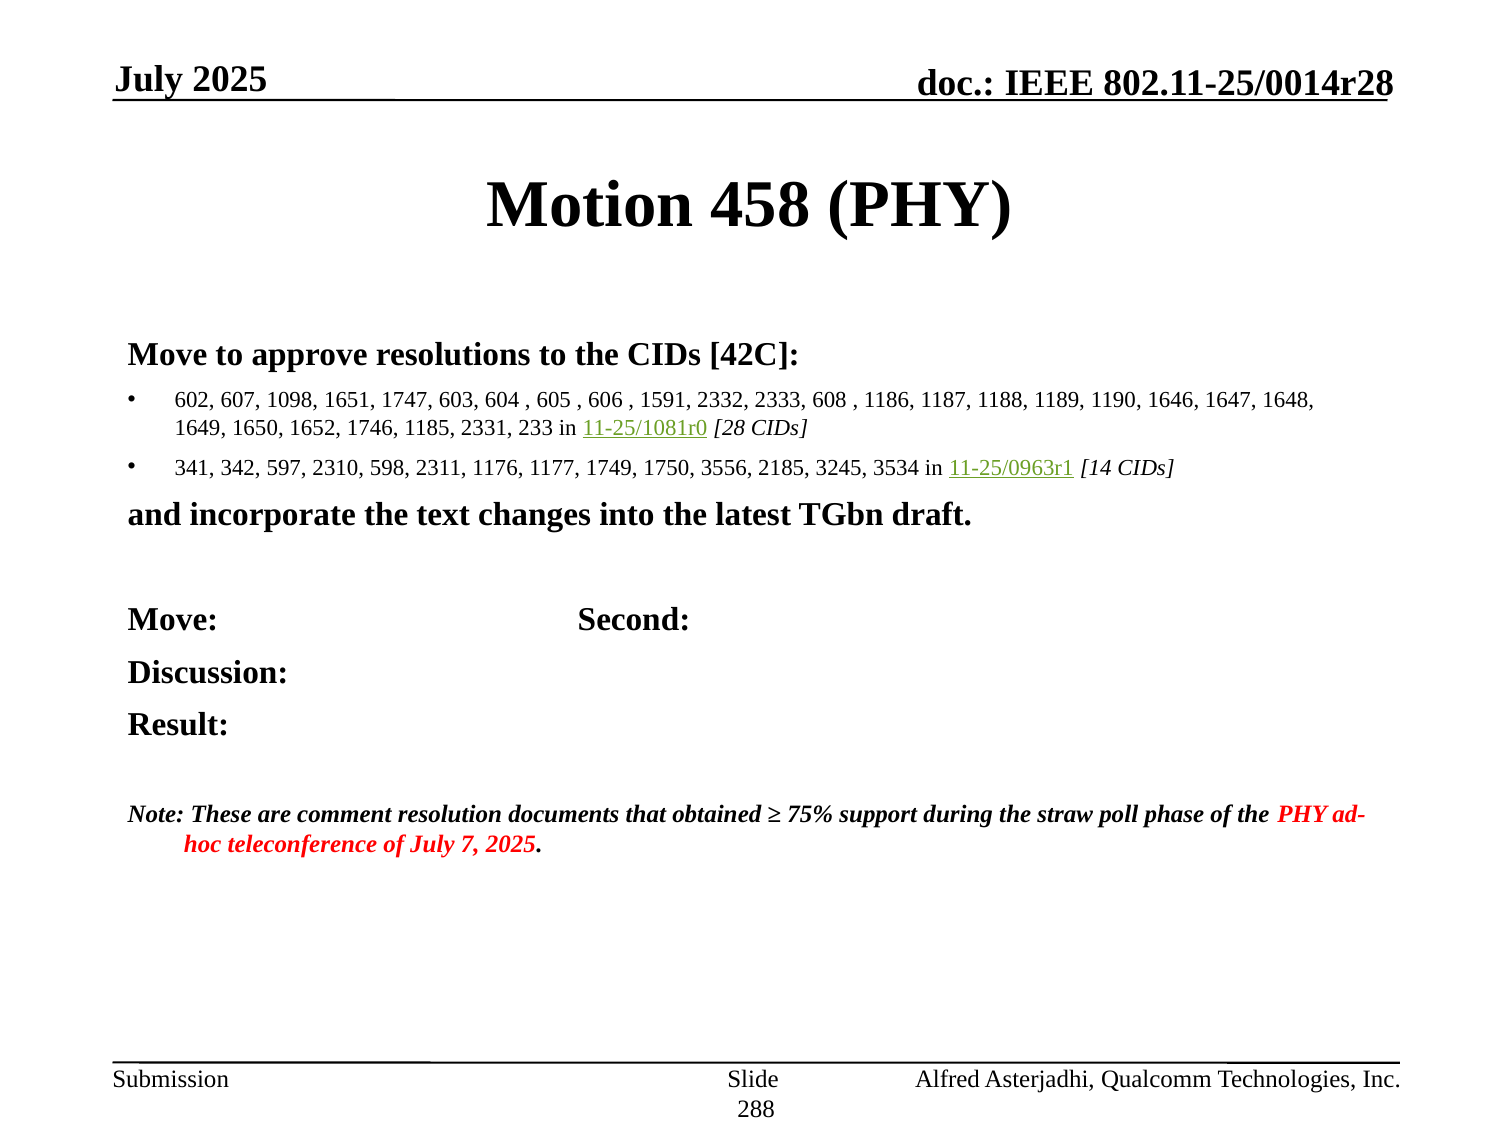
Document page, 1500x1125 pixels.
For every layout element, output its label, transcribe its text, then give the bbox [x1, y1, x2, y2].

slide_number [114, 54, 423, 100]
list Move to approve resolutions to the CIDs [42C]: 602, 607, 1098, 1651, 1747, 603, 604 , 605 , 606 , 1591, 2332, 2333, 608 , 1186, 1187, 1188, 1189, 1190, 1646, 1647, 1648, 1649, 1650, 1652, 1746, 1185, 2331, 233 in 11-25/1081r0 [28 CIDs] 341, 342, 597, 2310, 598, 2311, 1176, 1177, 1749, 1750, 3556, 2185, 3245, 3534 in 11-25/0963r1 [14 CIDs] and incorporate the text changes into the latest TGbn draft. Move: Second: Discussion: Result: Note: These are comment resolution documents that obtained ≥ 75% support during the straw poll phase of the PHY ad-hoc teleconference of July 7, 2025. [112, 324, 1388, 1063]
slide_number Slide 288 [712, 1061, 800, 1123]
footer Alfred Asterjadhi, Qualcomm Technologies, Inc. [878, 1061, 1402, 1093]
title Motion 458 (PHY) [112, 112, 1388, 288]
